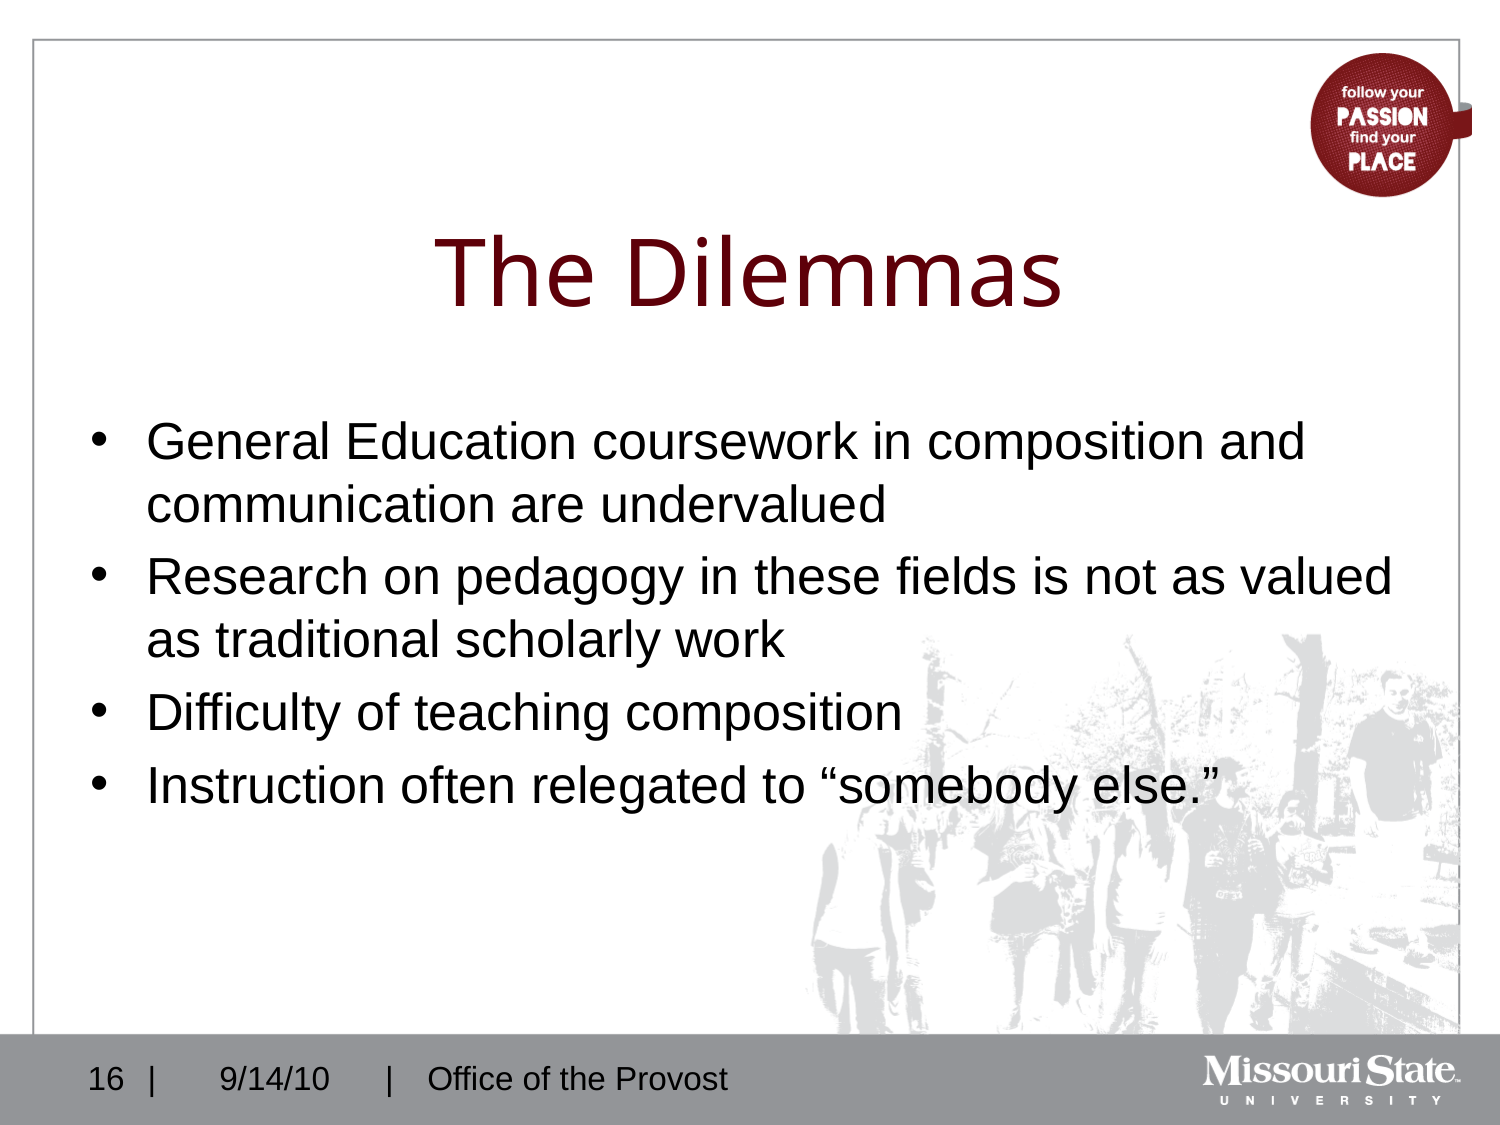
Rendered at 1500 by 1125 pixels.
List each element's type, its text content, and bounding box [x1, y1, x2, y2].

picture [0, 0, 1500, 1125]
title The Dilemmas [75, 174, 1425, 363]
list General Education coursework in composition and communication are undervalued Research on pedagogy in these fields is not as valued as traditional scholarly work Difficulty of teaching composition Instruction often relegated to “somebody else.” [75, 399, 1425, 1018]
